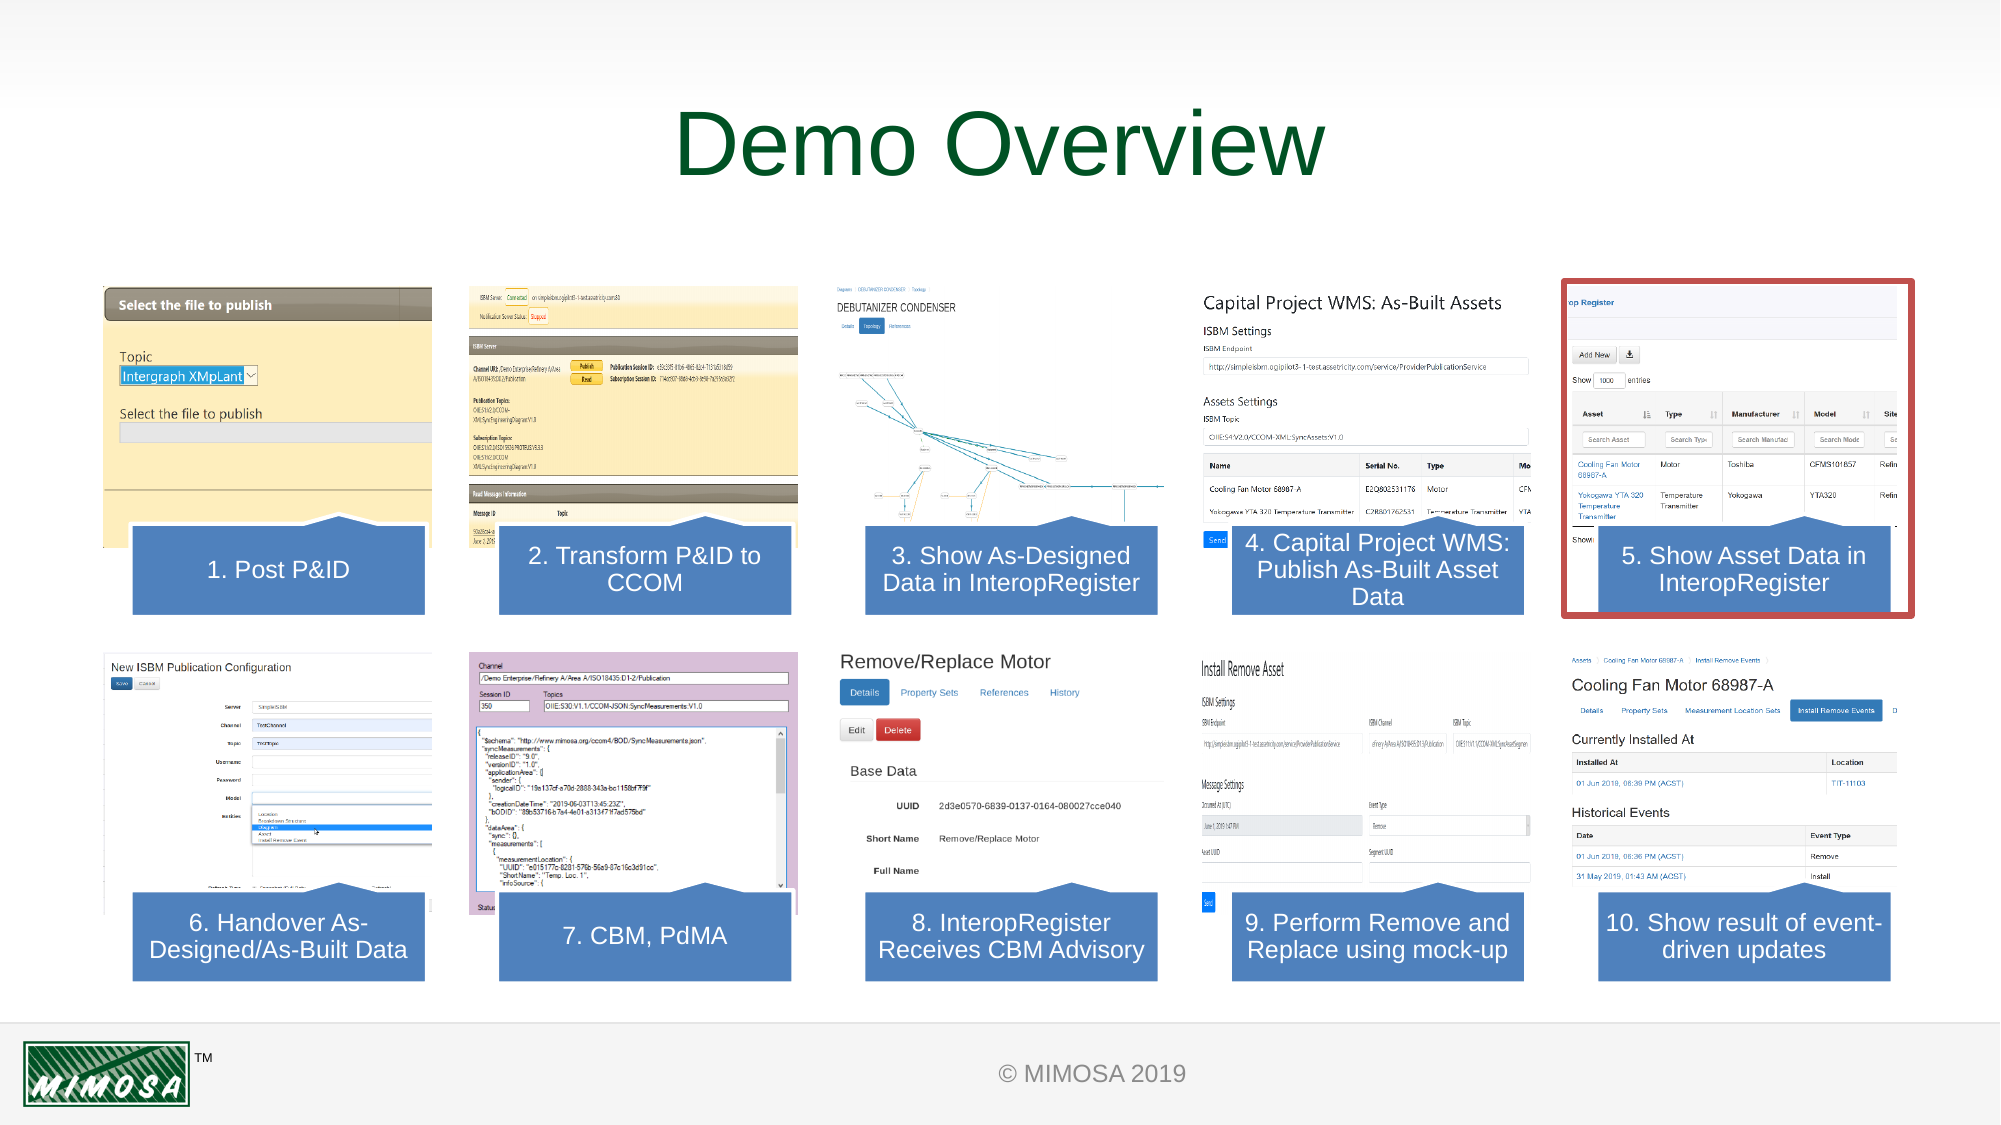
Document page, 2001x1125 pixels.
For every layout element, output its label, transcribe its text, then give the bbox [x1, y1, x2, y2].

footer © MIMOSA 2019 [776, 1042, 1410, 1103]
title Demo Overview [99, 45, 1900, 233]
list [99, 262, 1901, 1006]
text_box [1908, 281, 1912, 616]
picture [23, 1041, 190, 1107]
